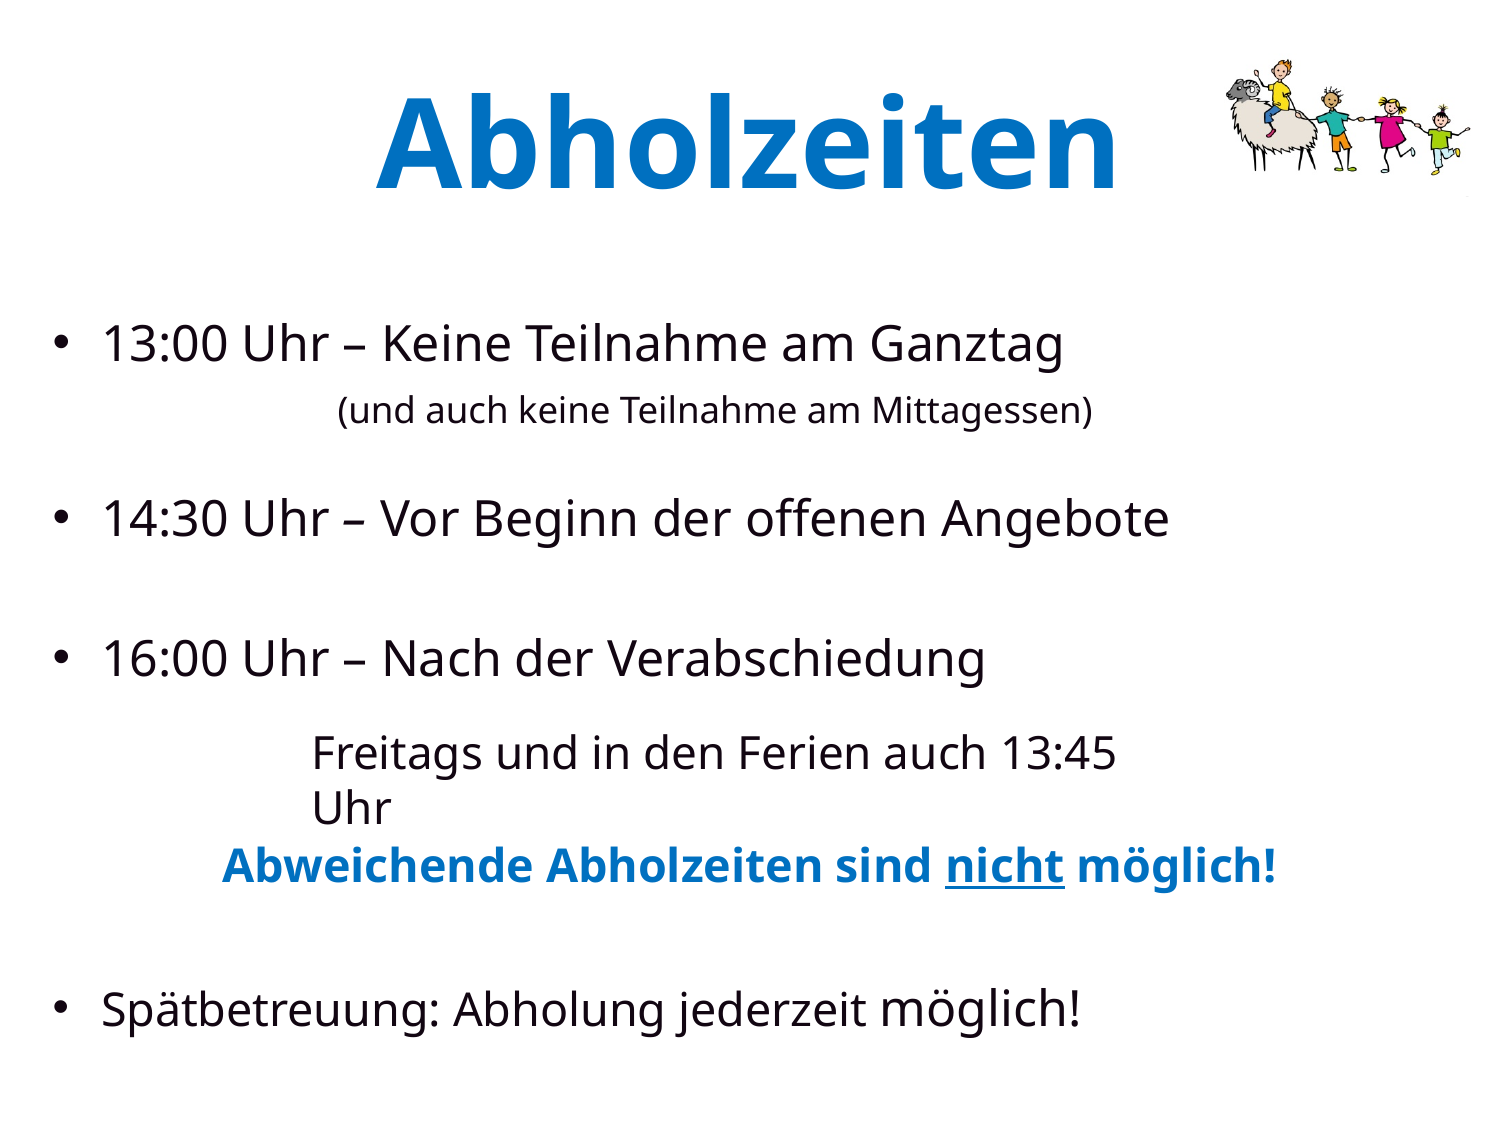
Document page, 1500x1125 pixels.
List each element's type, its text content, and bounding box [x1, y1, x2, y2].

text_box Freitags und in den Ferien auch 13:45 Uhr [296, 715, 1204, 841]
list 13:00 Uhr – Keine Teilnahme am Ganztag (und auch keine Teilnahme am Mittagessen) 14:30 Uhr – Vor Beginn der offenen Angebote 16:00 Uhr – Nach der Verabschiedung Abweichende Abholzeiten sind nicht möglich! Spätbetreuung: Abholung jederzeit möglich! [37, 304, 1463, 1047]
picture [1213, 42, 1483, 197]
title Abholzeiten [75, 45, 1425, 233]
